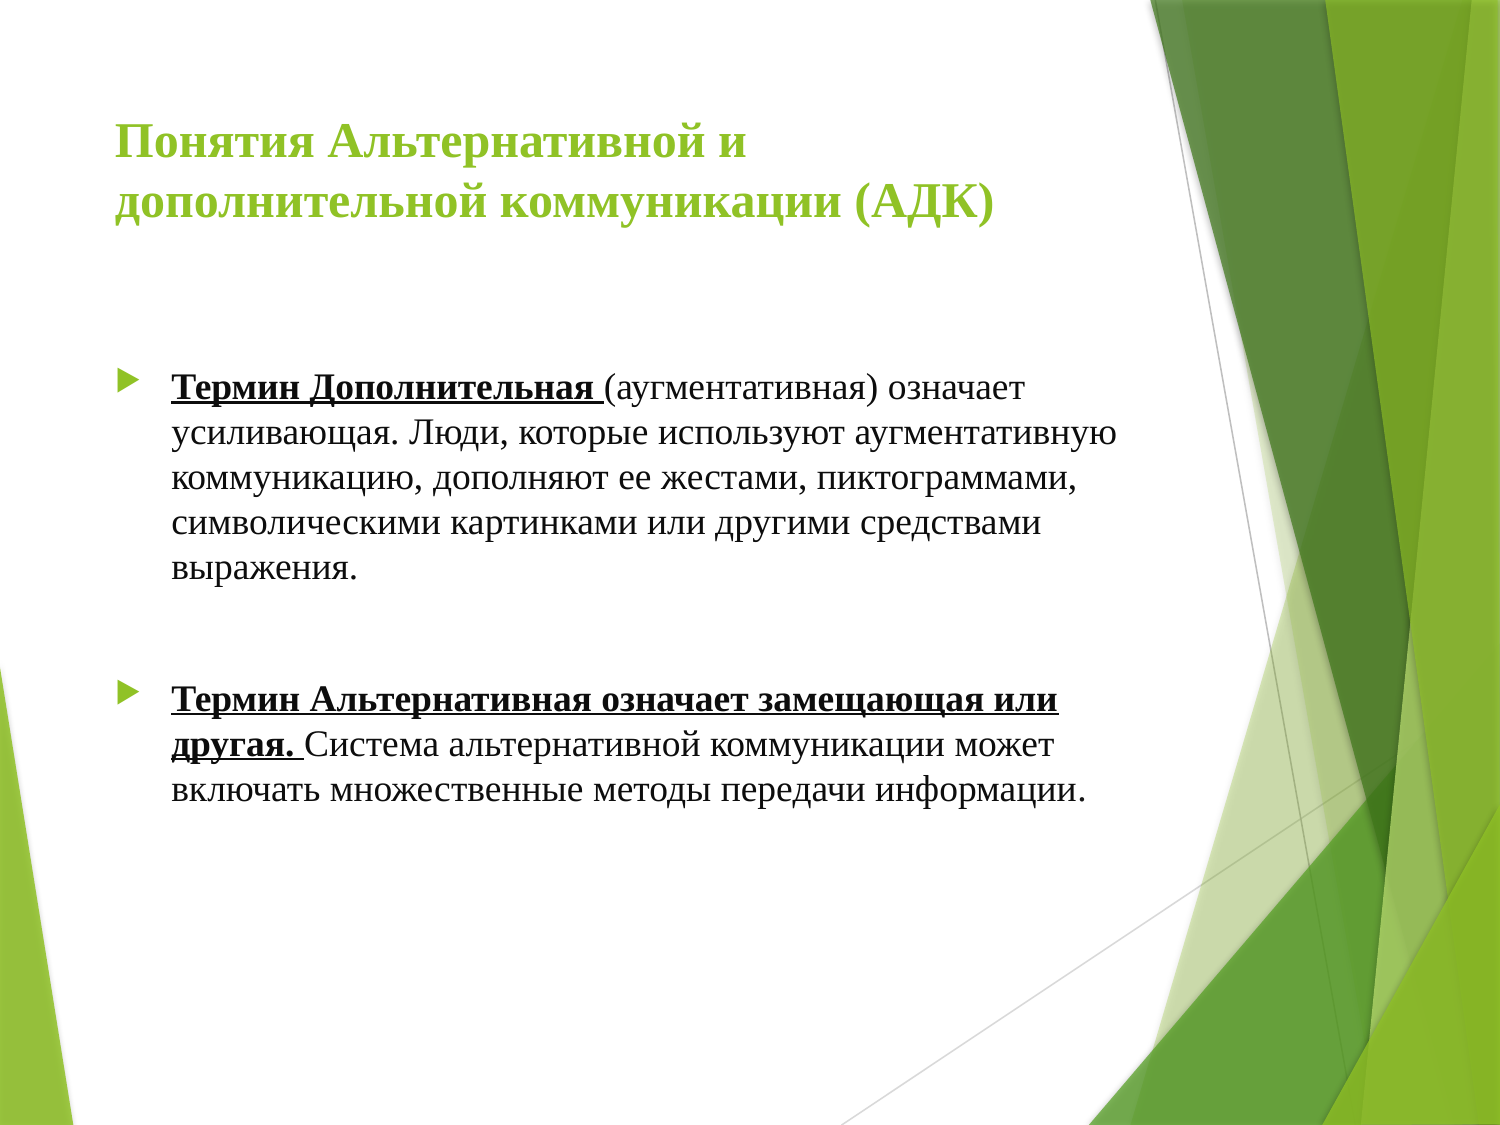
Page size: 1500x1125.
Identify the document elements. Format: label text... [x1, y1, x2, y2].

list Термин Дополнительная (аугментативная) означает усиливающая. Люди, которые используют аугментативную коммуникацию, дополняют ее жестами, пиктограммами, символическими картинками или другими средствами выражения. Термин Альтернативная означает замещающая или другая. Система альтернативной коммуникации может включать множественные методы передачи информации. [99, 354, 1142, 992]
title Понятия Альтернативной и дополнительной коммуникации (АДК) [99, 99, 1142, 317]
